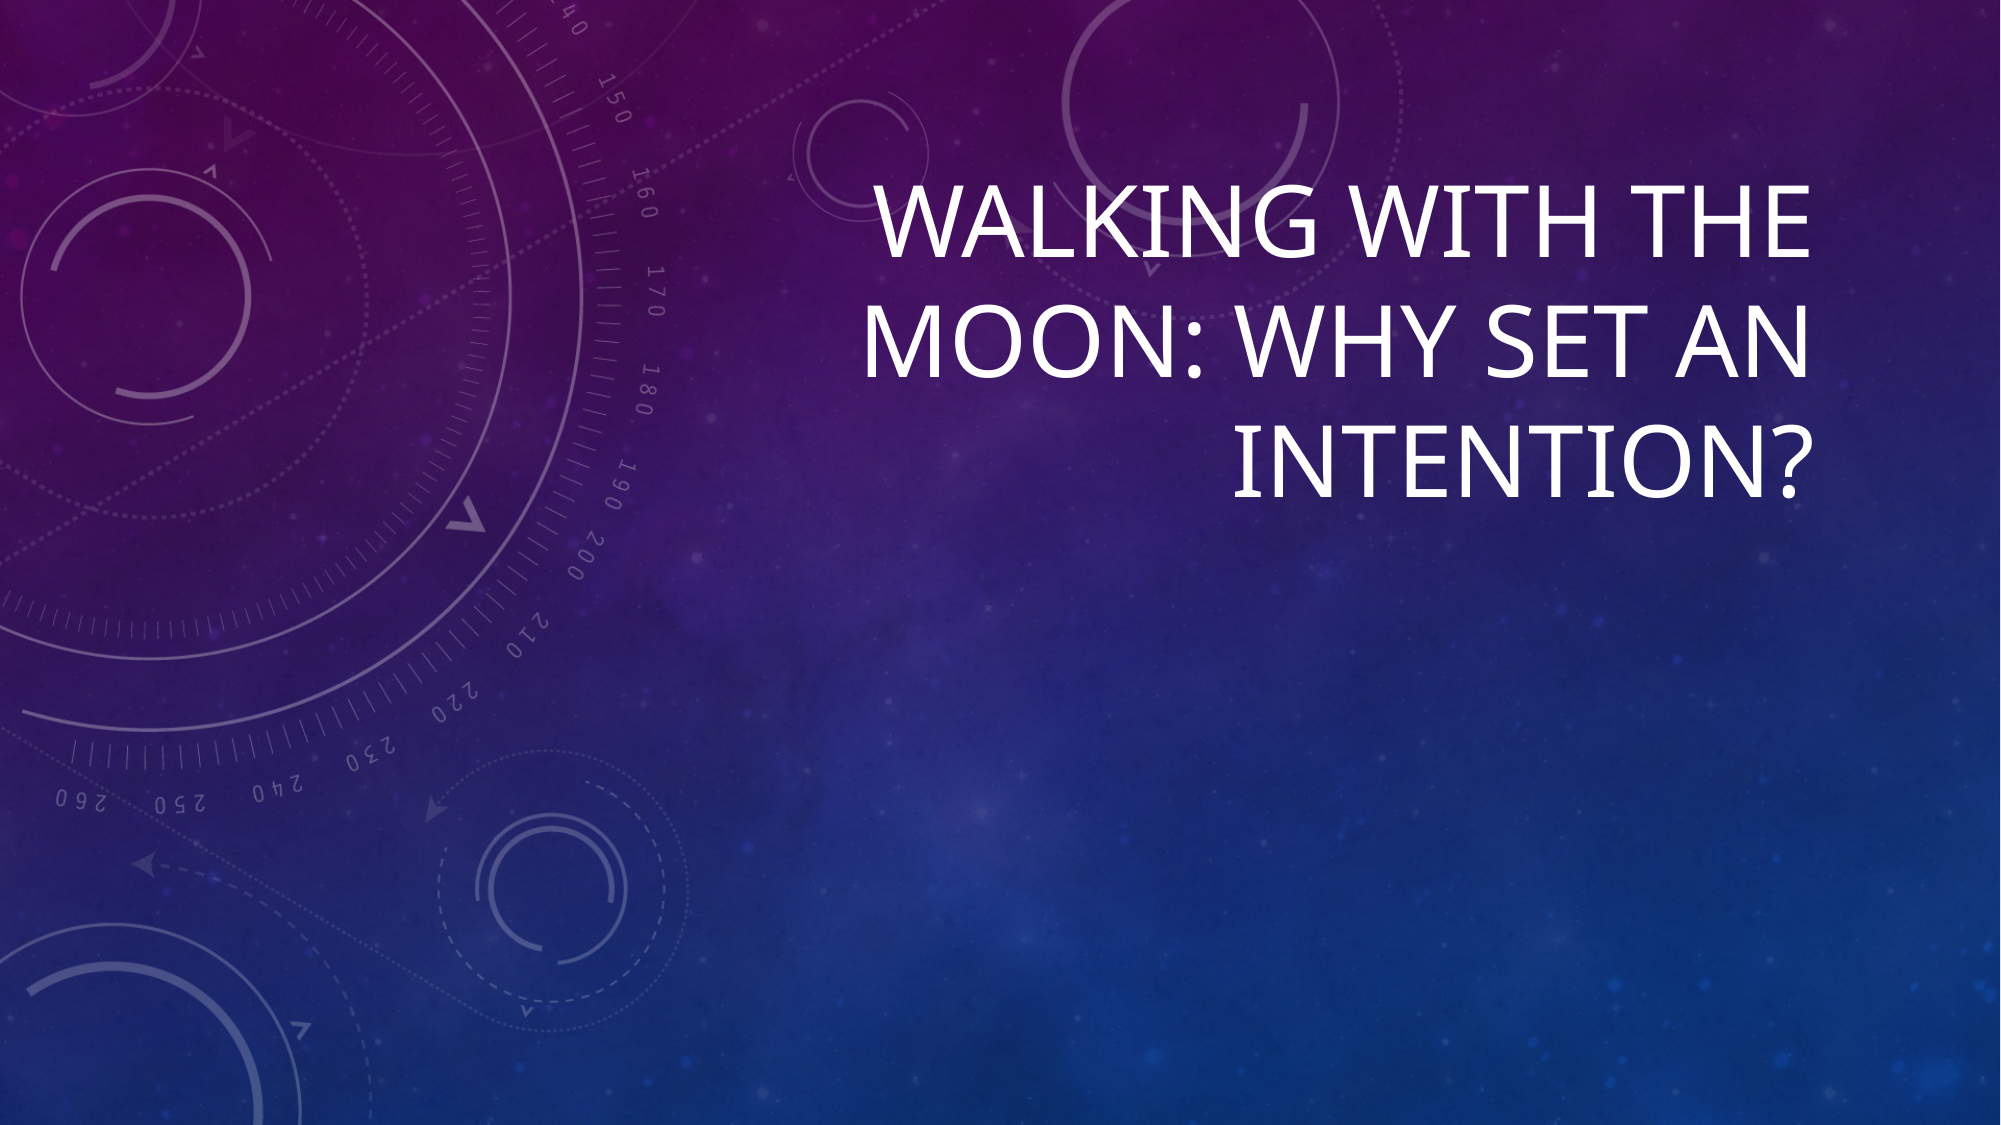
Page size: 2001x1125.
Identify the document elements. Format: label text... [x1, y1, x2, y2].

picture [0, 0, 2001, 1125]
title Walking with the moon: why set an intention? [650, 78, 1831, 525]
